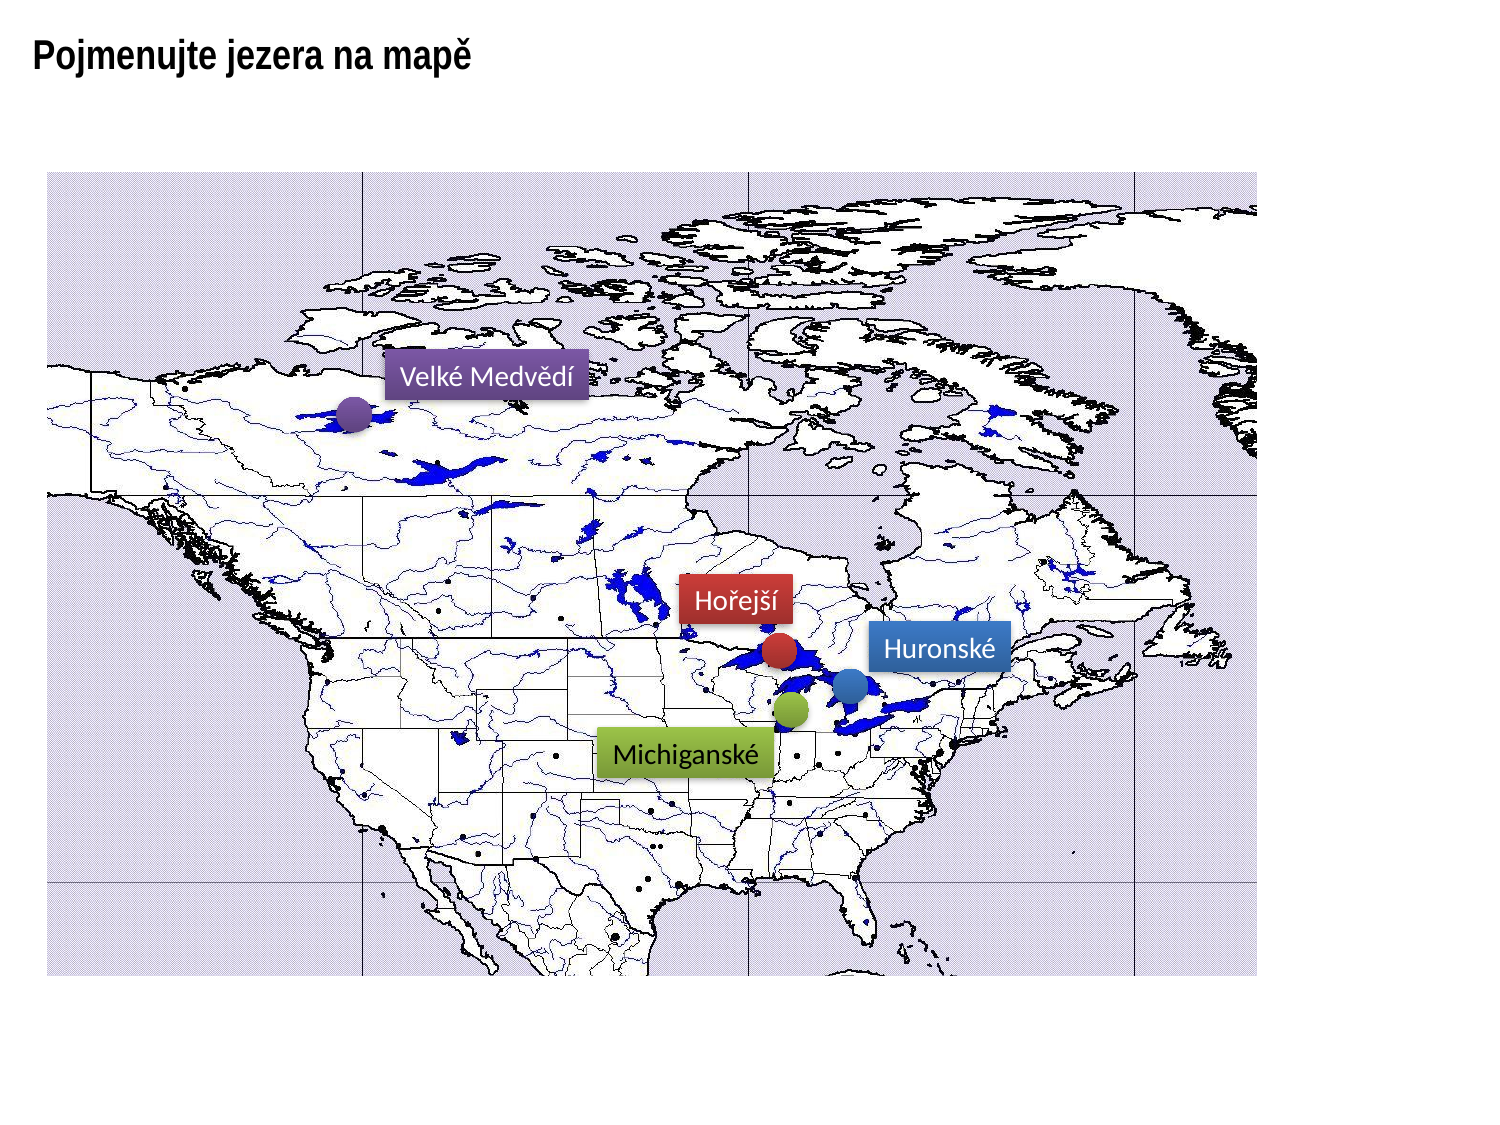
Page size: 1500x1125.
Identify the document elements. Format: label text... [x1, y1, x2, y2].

picture [46, 172, 1257, 977]
title Pojmenujte jezera na mapě [17, 7, 1368, 100]
